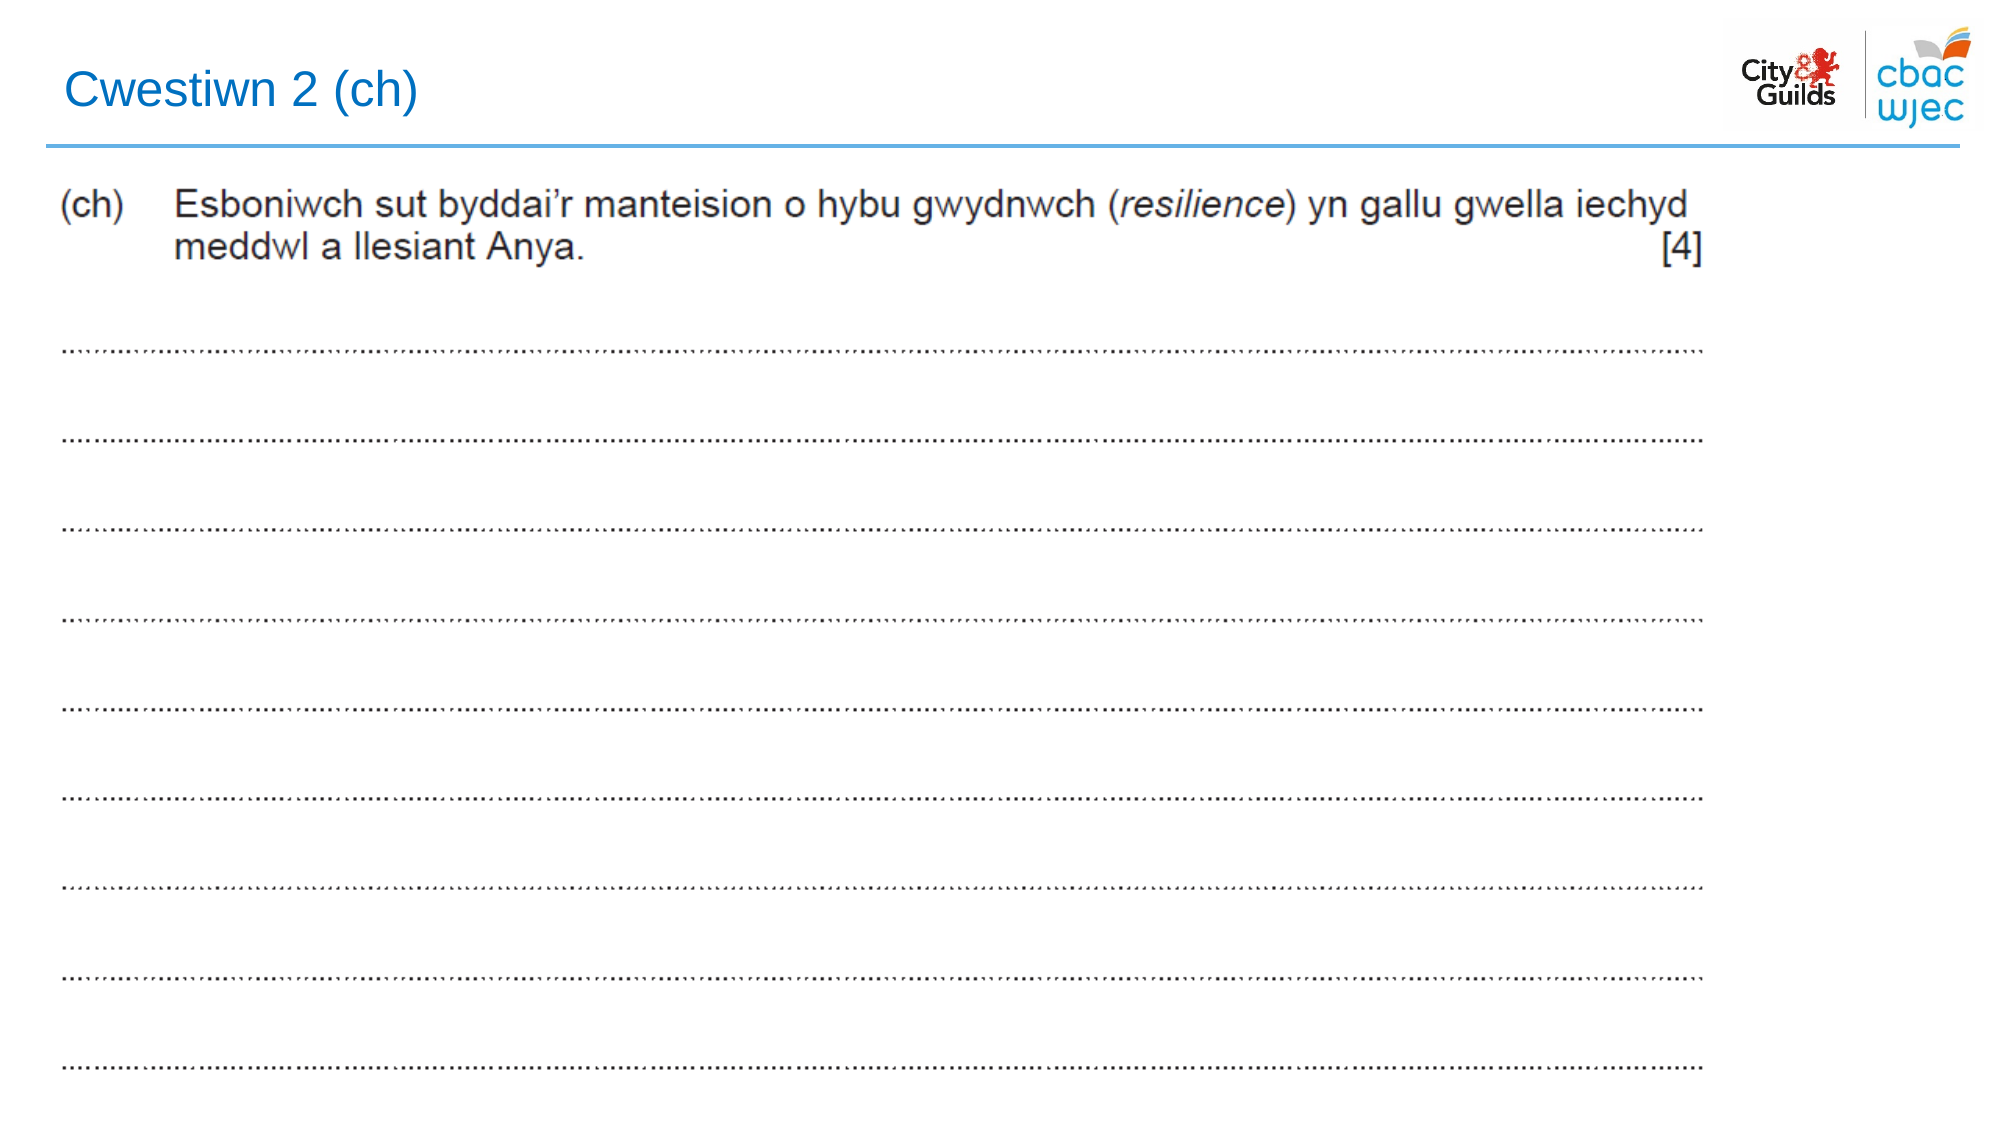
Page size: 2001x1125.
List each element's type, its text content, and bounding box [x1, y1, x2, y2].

picture [48, 172, 1704, 1076]
picture [1723, 18, 1984, 131]
text_box Cwestiwn 2 (ch) [49, 49, 1624, 124]
